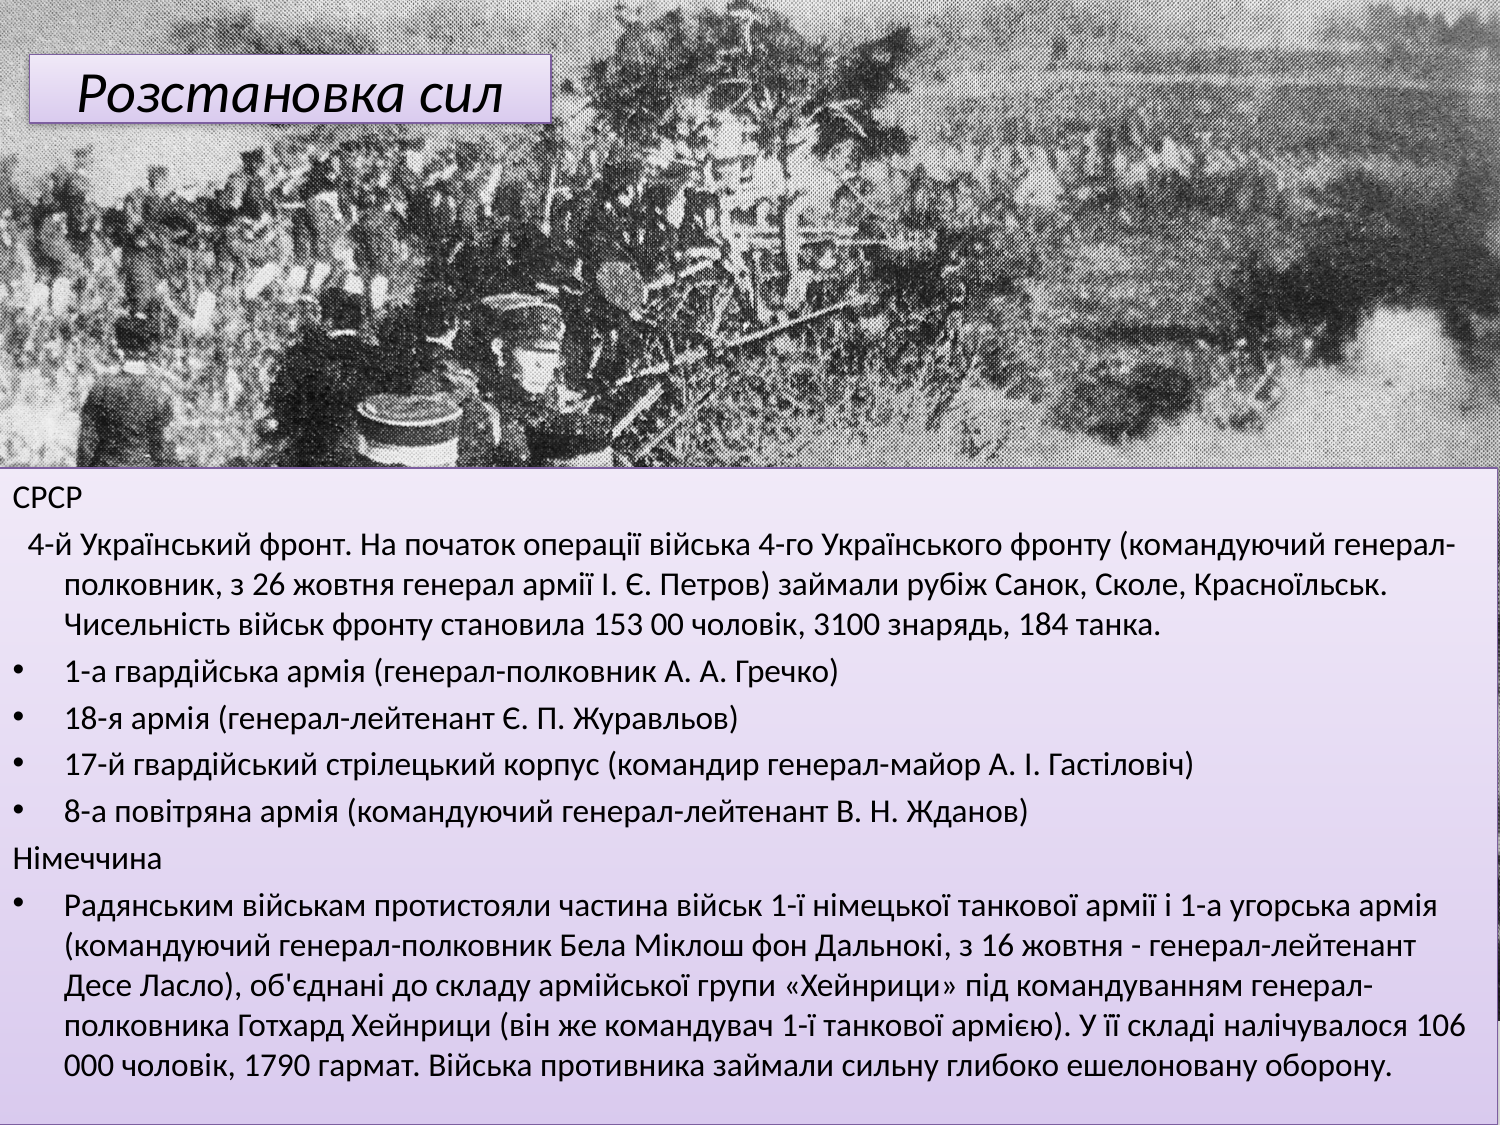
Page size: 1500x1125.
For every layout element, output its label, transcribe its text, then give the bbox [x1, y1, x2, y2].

list СРСР 4-й Український фронт. На початок операції війська 4-го Українського фронту (командуючий генерал-полковник, з 26 жовтня генерал армії І. Є. Петров) займали рубіж Санок, Сколе, Красноїльськ. Чисельність військ фронту становила 153 00 чоловік, 3100 знарядь, 184 танка. 1-а гвардійська армія (генерал-полковник А. А. Гречко) 18-я армія (генерал-лейтенант Є. П. Журавльов) 17-й гвардійський стрілецький корпус (командир генерал-майор А. І. Гастіловіч) 8-а повітряна армія (командуючий генерал-лейтенант В. Н. Жданов) Німеччина Радянським військам протистояли частина військ 1-ї німецької танкової армії і 1-а угорська армія (командуючий генерал-полковник Бела Міклош фон Дальнокі, з 16 жовтня - генерал-лейтенант Десе Ласло), об'єднані до складу армійської групи «Хейнрици» під командуванням генерал-полковника Готхард Хейнрици (він же командувач 1-ї танкової армією). У її складі налічувалося 106 000 чоловік, 1790 гармат. Війська противника займали сильну глибоко ешелоновану оборону. [0, 1028, 1498, 1125]
picture [0, 0, 1500, 1021]
